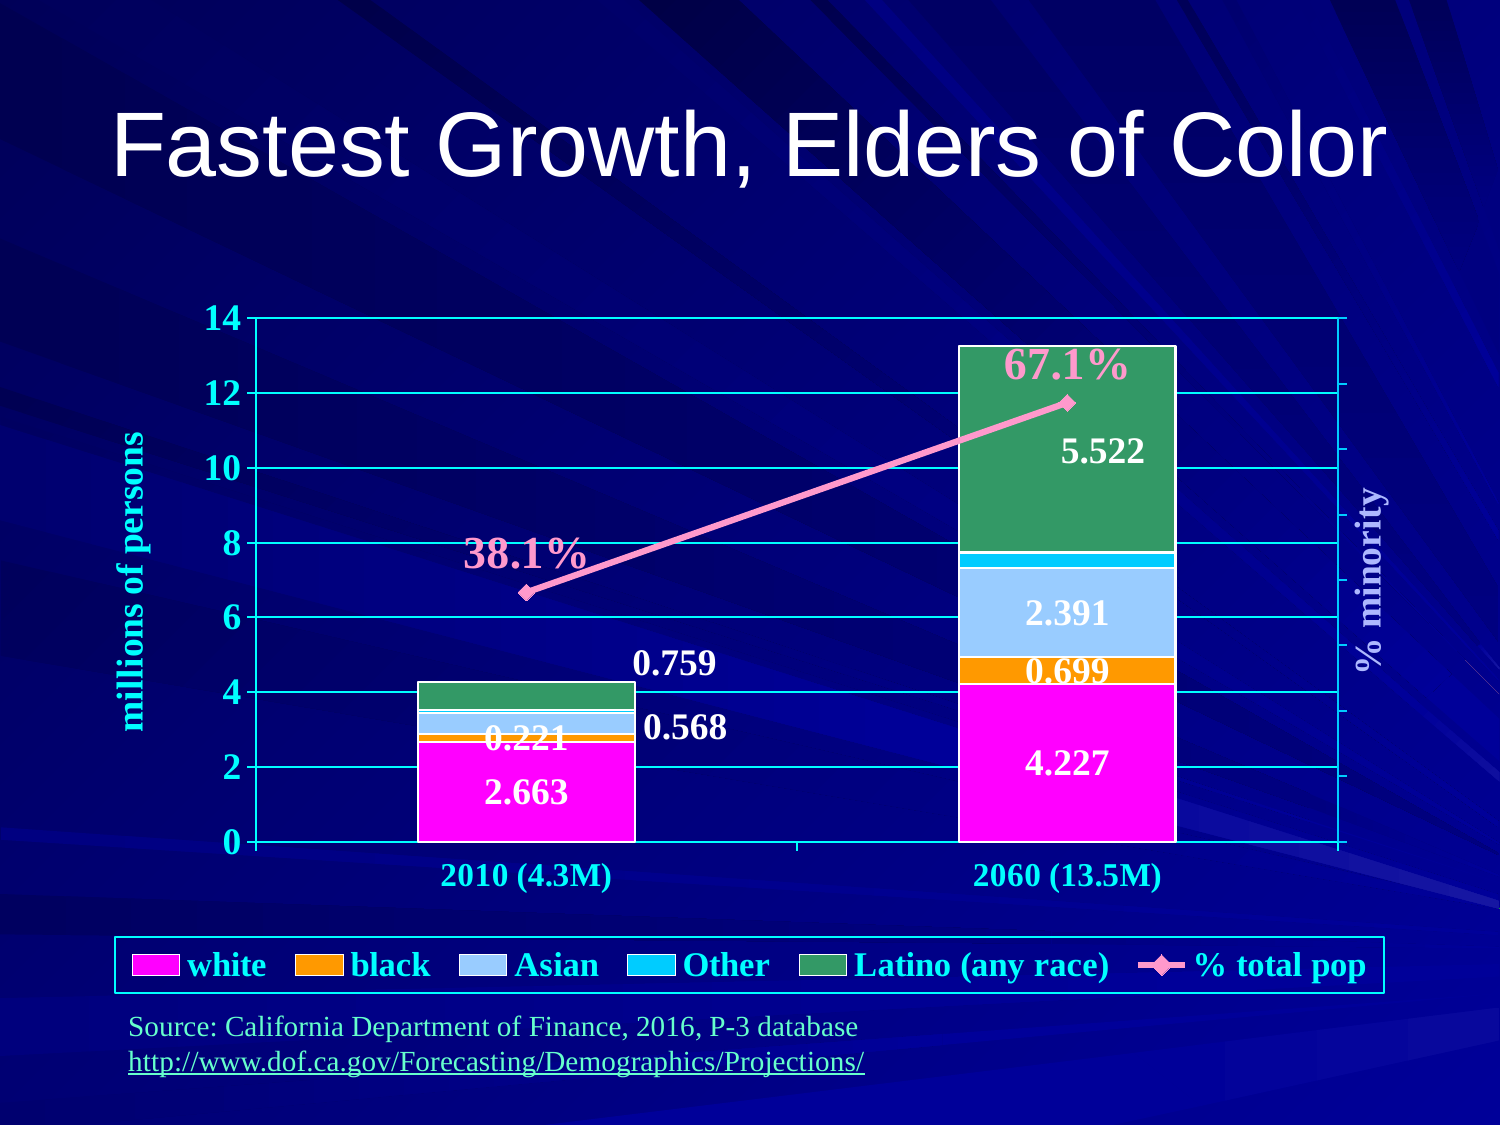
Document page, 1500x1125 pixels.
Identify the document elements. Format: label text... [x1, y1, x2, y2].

chart [83, 270, 1417, 998]
text_box Source: California Department of Finance, 2016, P-3 database http://www.dof.ca.gov/Forecasting/Demographics/Projections/ [113, 1006, 881, 1085]
title Fastest Growth, Elders of Color [74, 45, 1426, 234]
